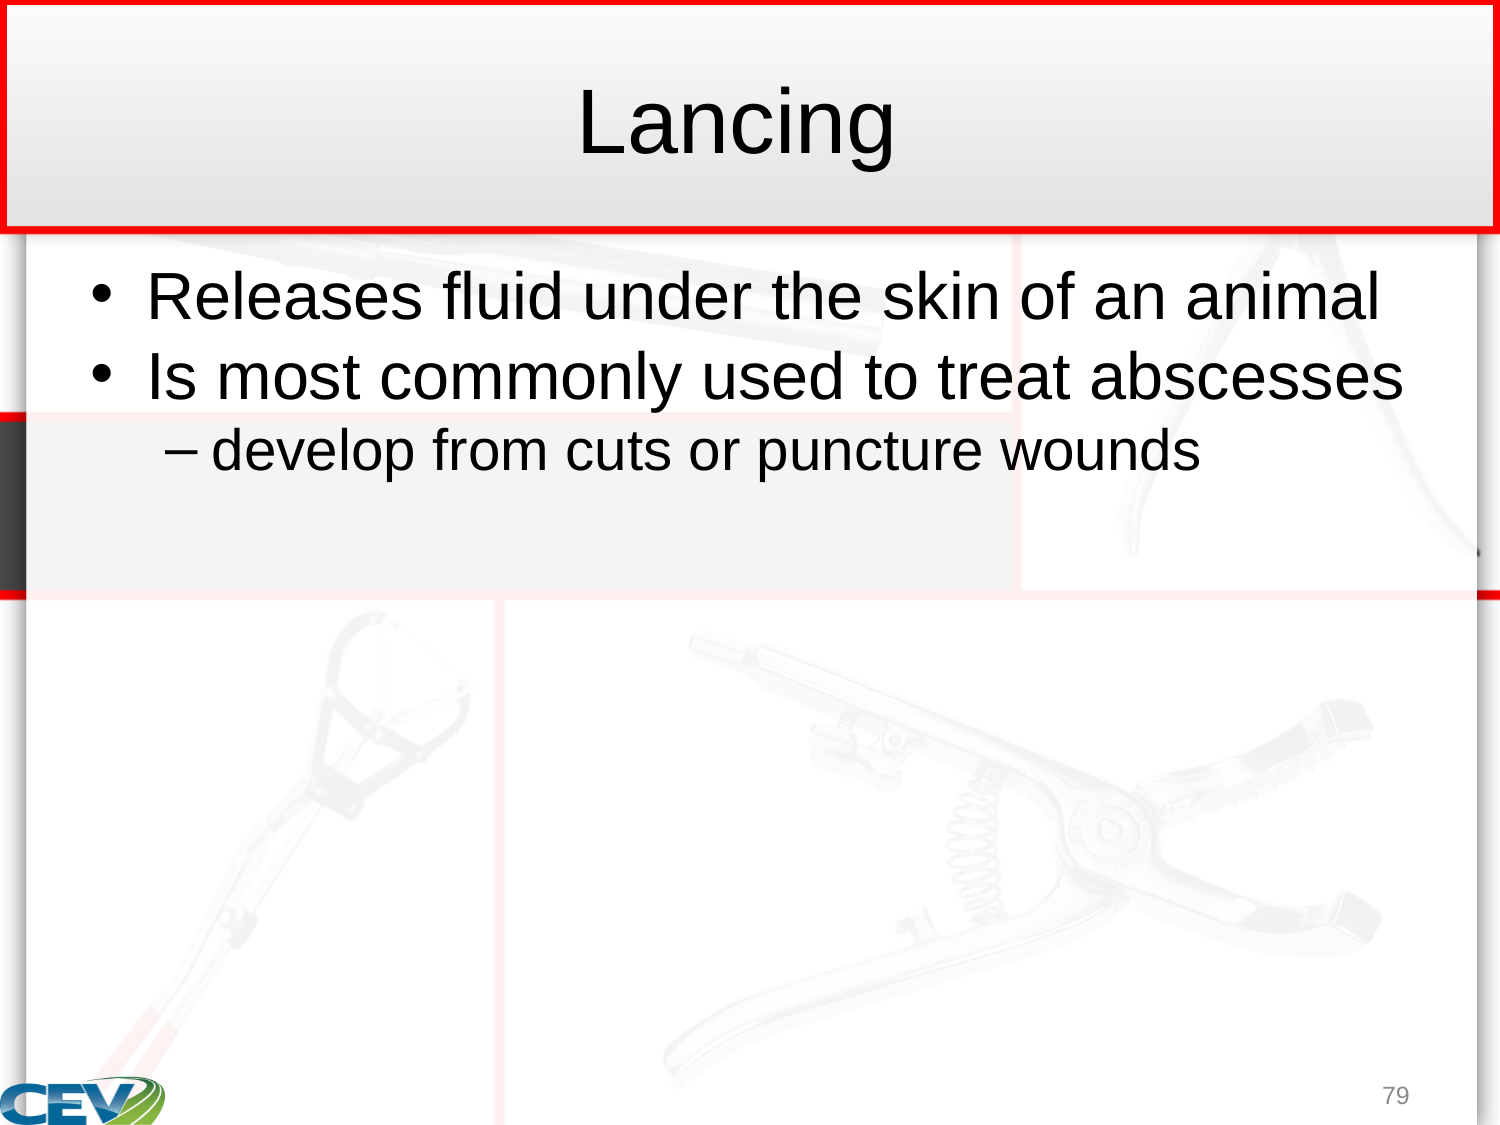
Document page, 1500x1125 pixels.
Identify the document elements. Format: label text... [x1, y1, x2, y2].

picture [0, 0, 1500, 1125]
slide_number 79 [1074, 1065, 1425, 1125]
title Lancing [12, 15, 1488, 218]
list Releases fluid under the skin of an animal Is most commonly used to treat abscesses develop from cuts or puncture wounds [75, 245, 1425, 1066]
